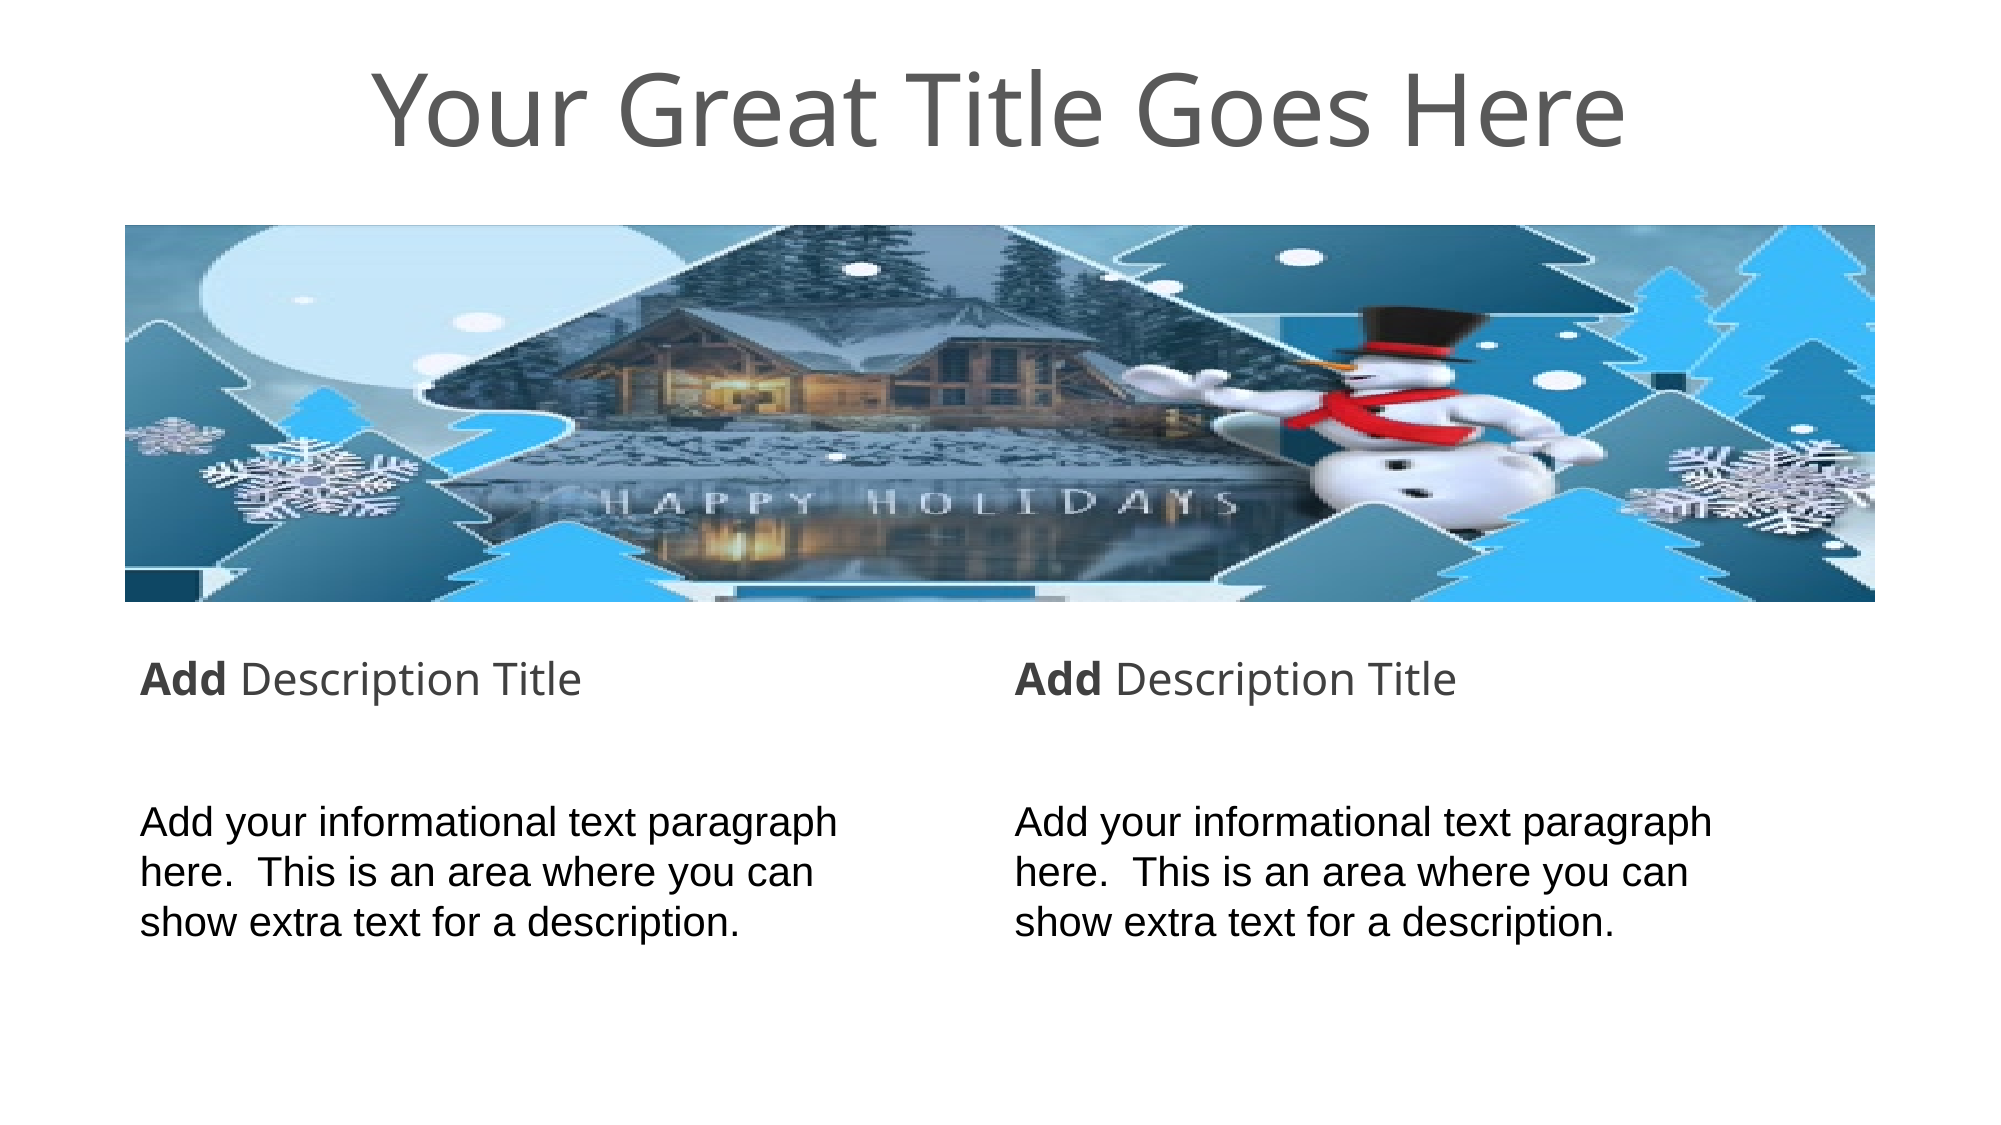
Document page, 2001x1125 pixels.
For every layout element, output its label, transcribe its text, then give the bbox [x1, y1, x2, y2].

text_box Add Description Title [999, 642, 1750, 712]
text_box Add Description Title [124, 642, 875, 712]
text_box Add your informational text paragraph here. This is an area where you can show extra text for a description. [124, 787, 875, 1013]
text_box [124, 224, 1876, 603]
text_box Add your informational text paragraph here. This is an area where you can show extra text for a description. [999, 787, 1750, 1013]
title Your Great Title Goes Here [212, 37, 1788, 175]
